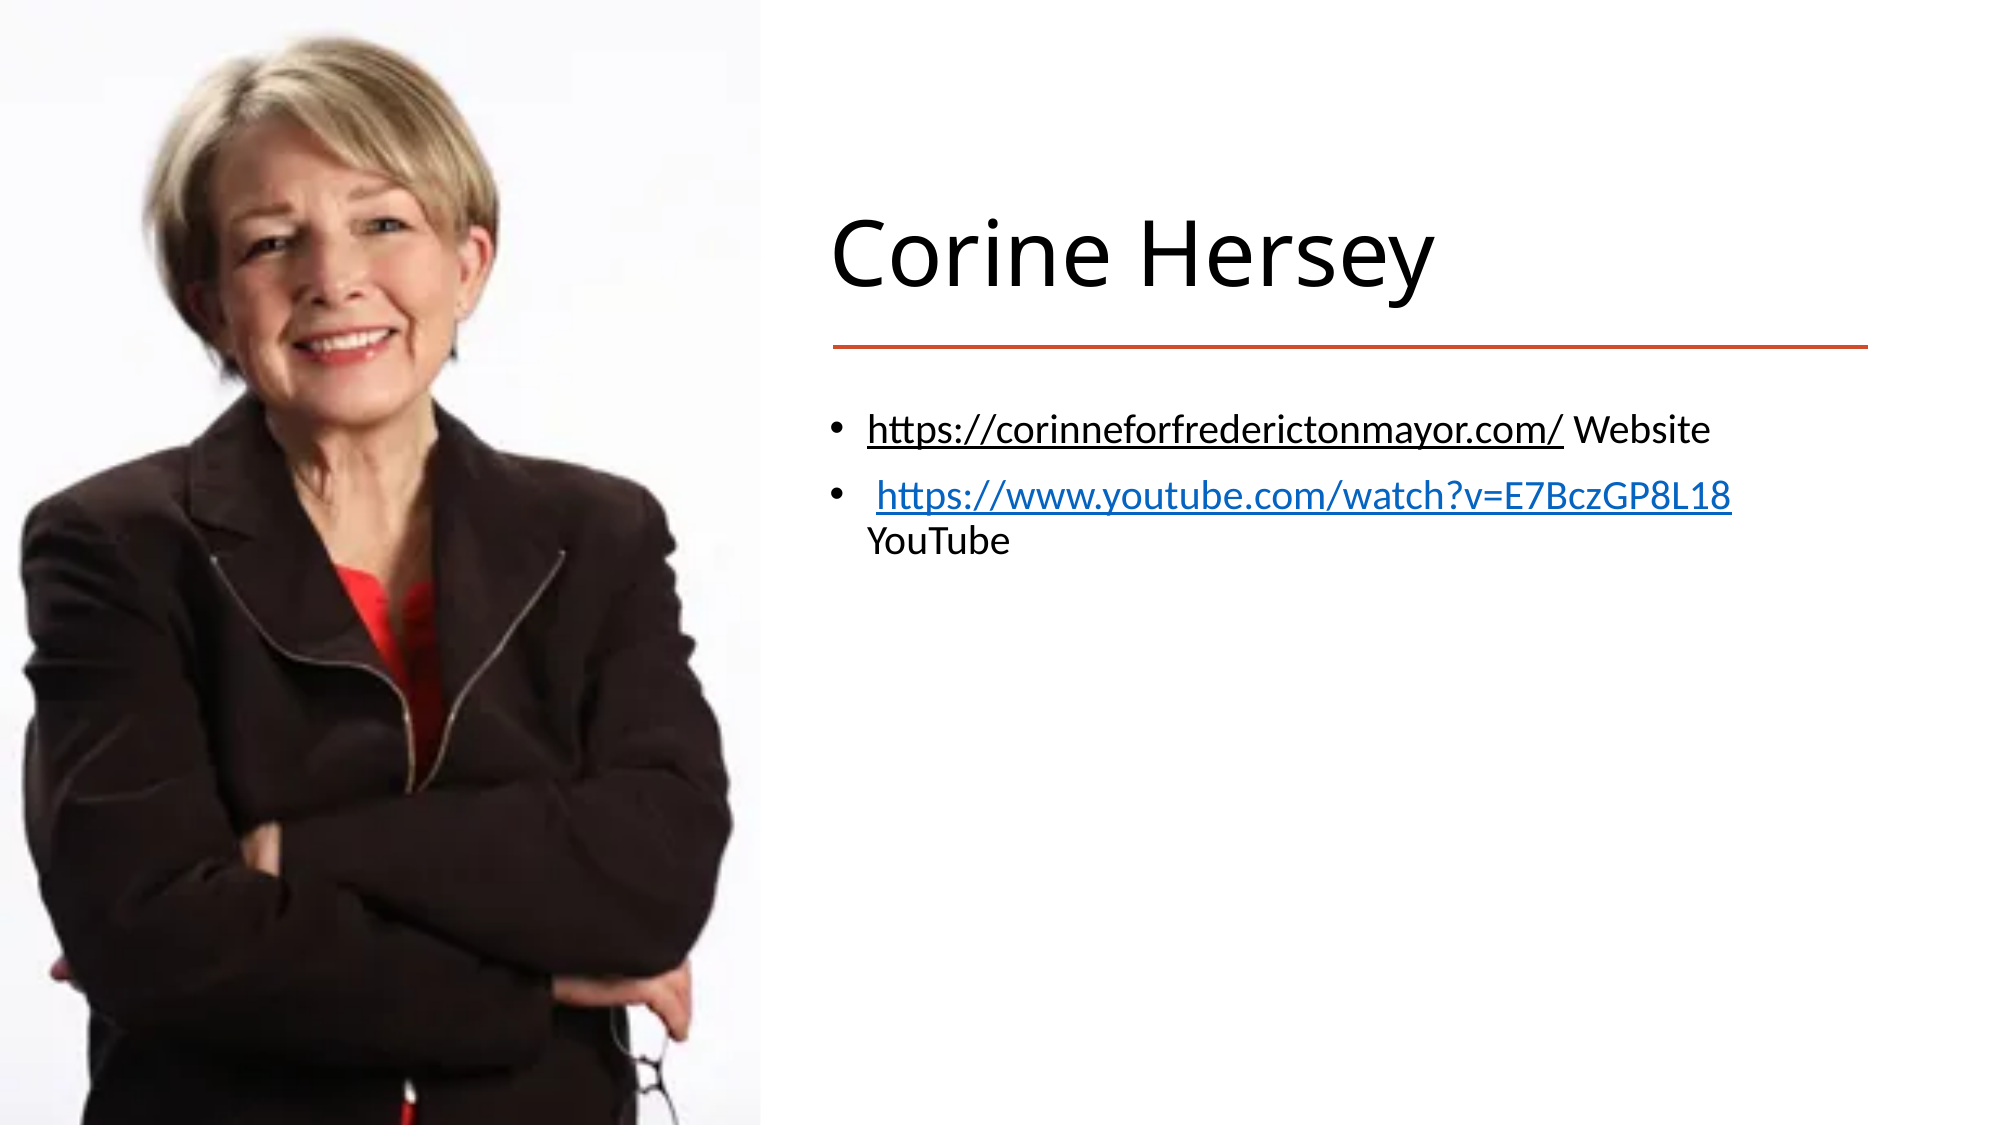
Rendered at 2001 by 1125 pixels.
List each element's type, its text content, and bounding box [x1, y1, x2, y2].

picture [0, 0, 761, 1125]
title Corine Hersey [814, 103, 1895, 315]
list https://corinneforfrederictonmayor.com/ Website https://www.youtube.com/watch?v=E7BczGP8L18 YouTube [814, 399, 1895, 1021]
